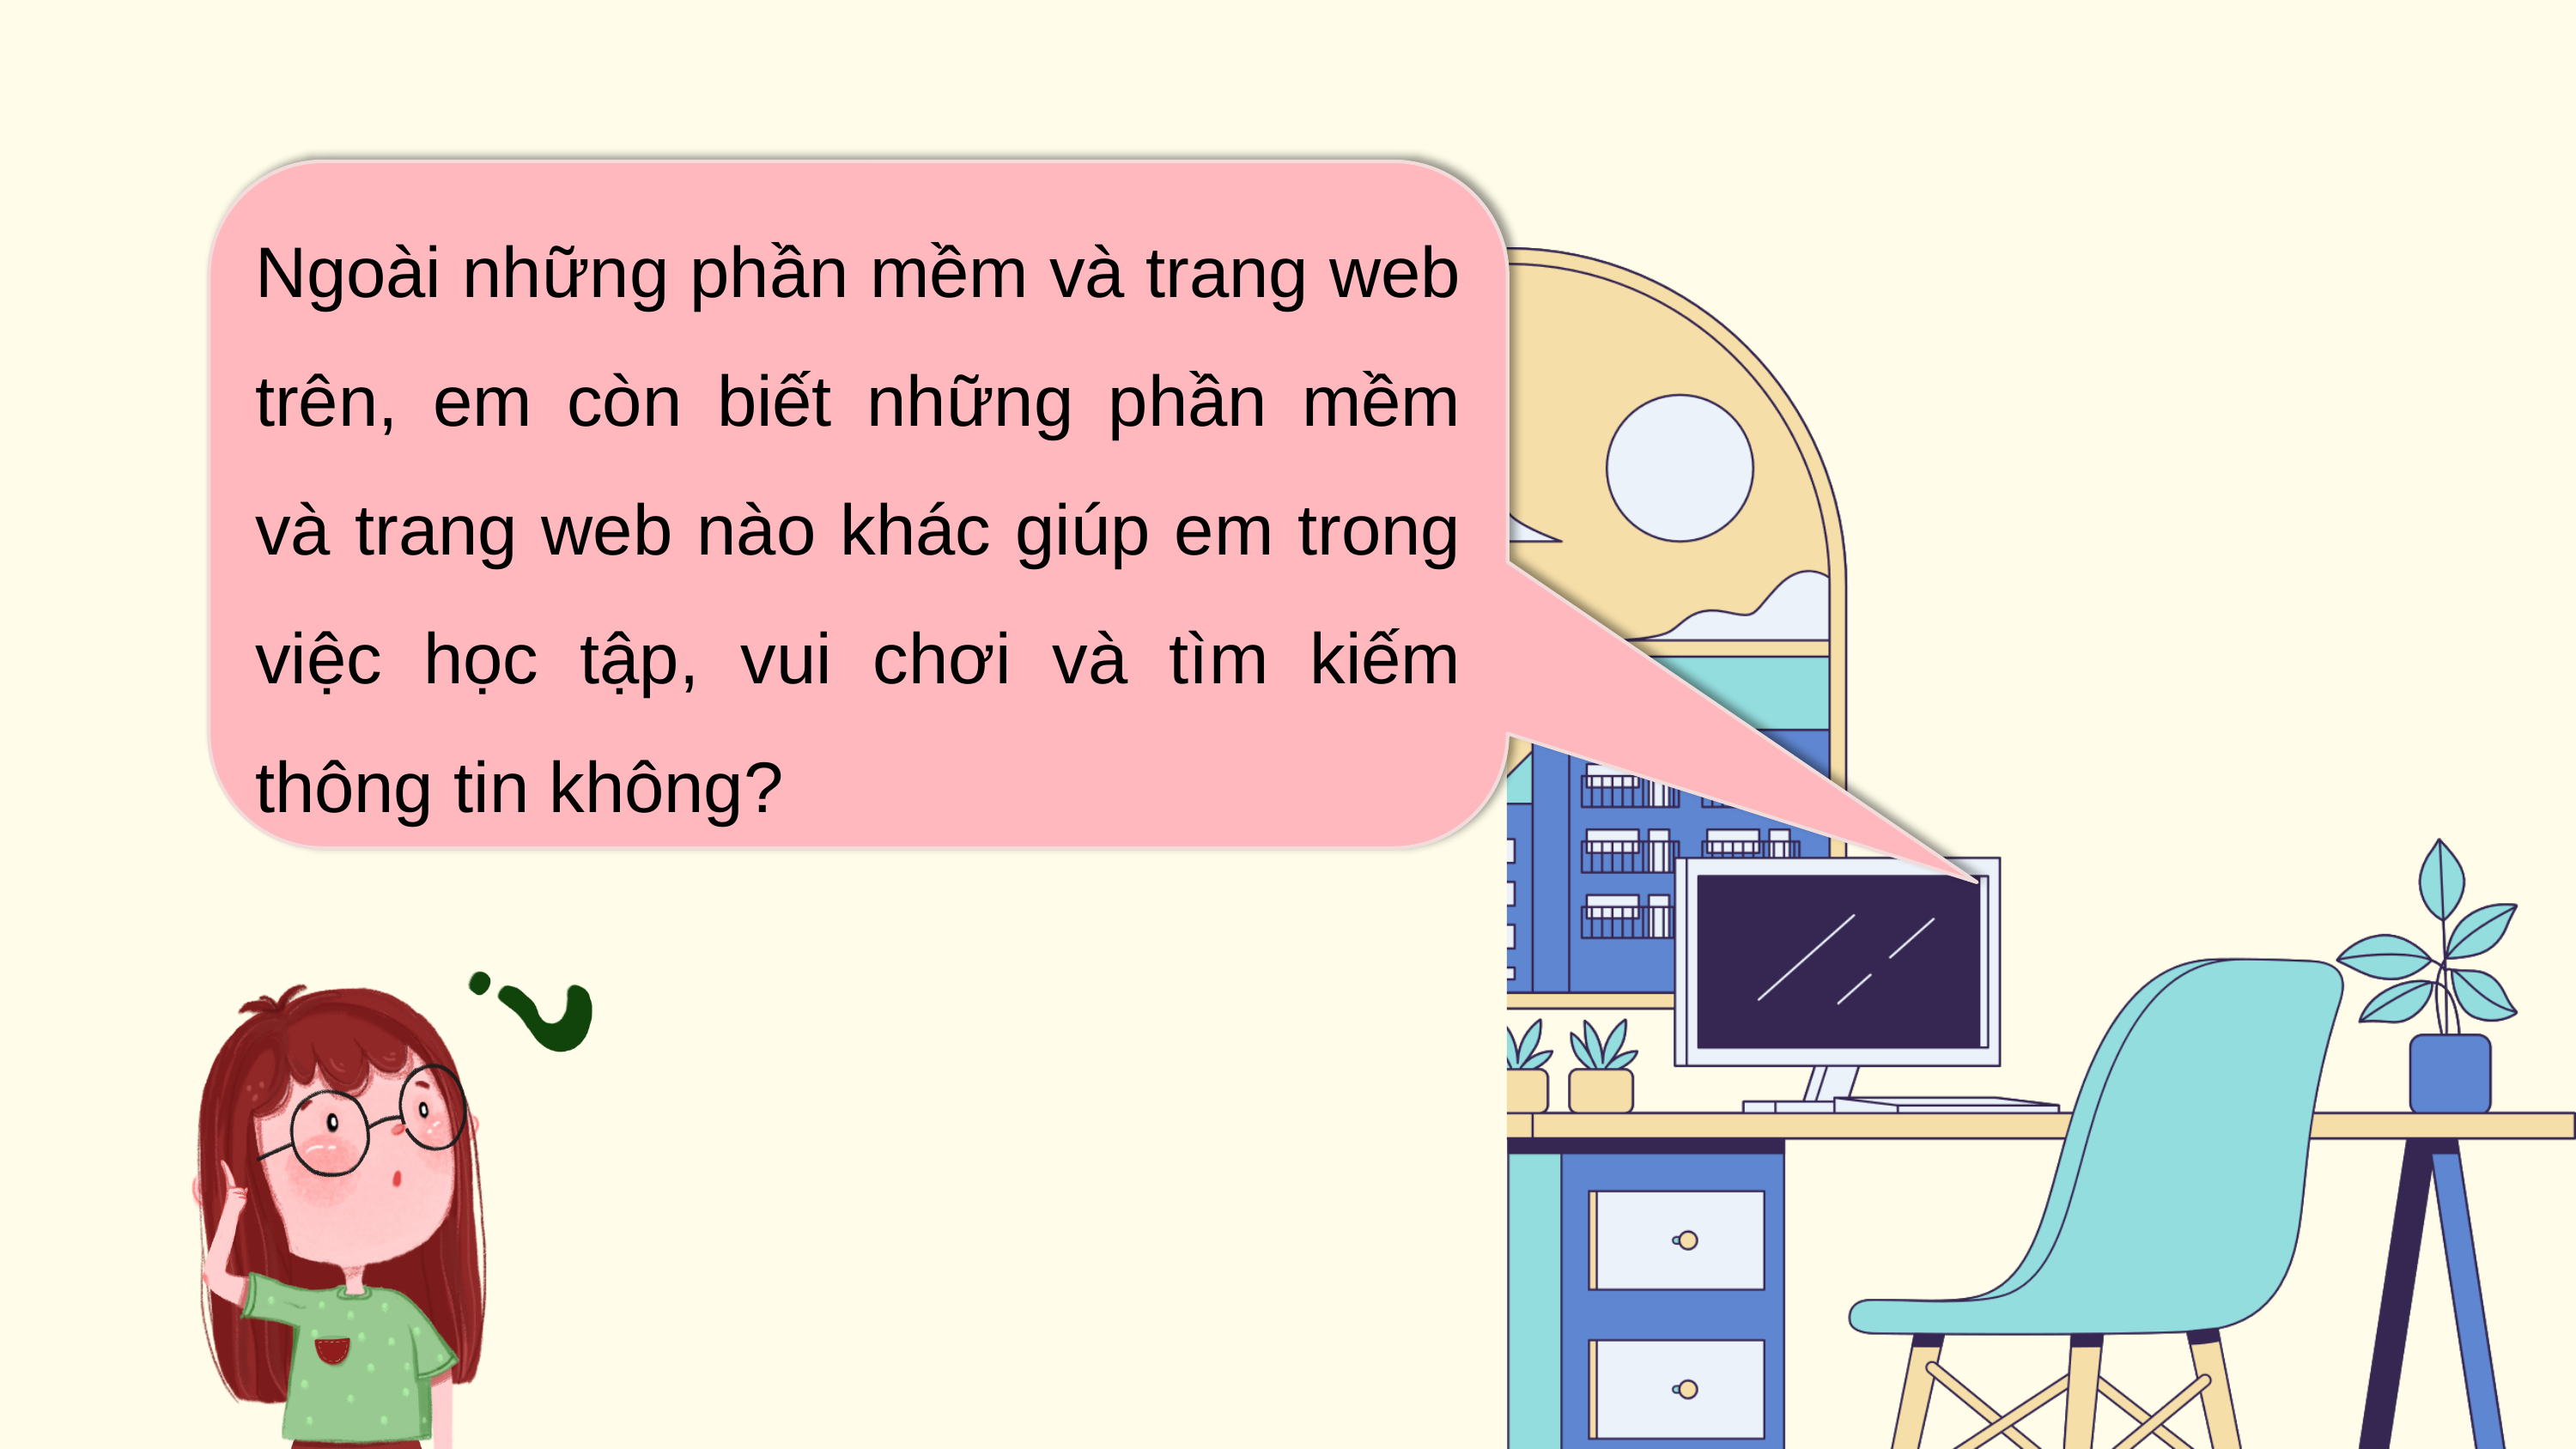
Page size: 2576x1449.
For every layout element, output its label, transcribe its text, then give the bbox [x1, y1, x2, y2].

text_box [1506, 247, 2576, 1449]
picture [53, 906, 702, 1449]
text_box Ngoài những phần mềm và trang web trên, em còn biết những phần mềm và trang web nào khác giúp em trong việc học tập, vui chơi và tìm kiếm thông tin không? [207, 159, 1979, 884]
